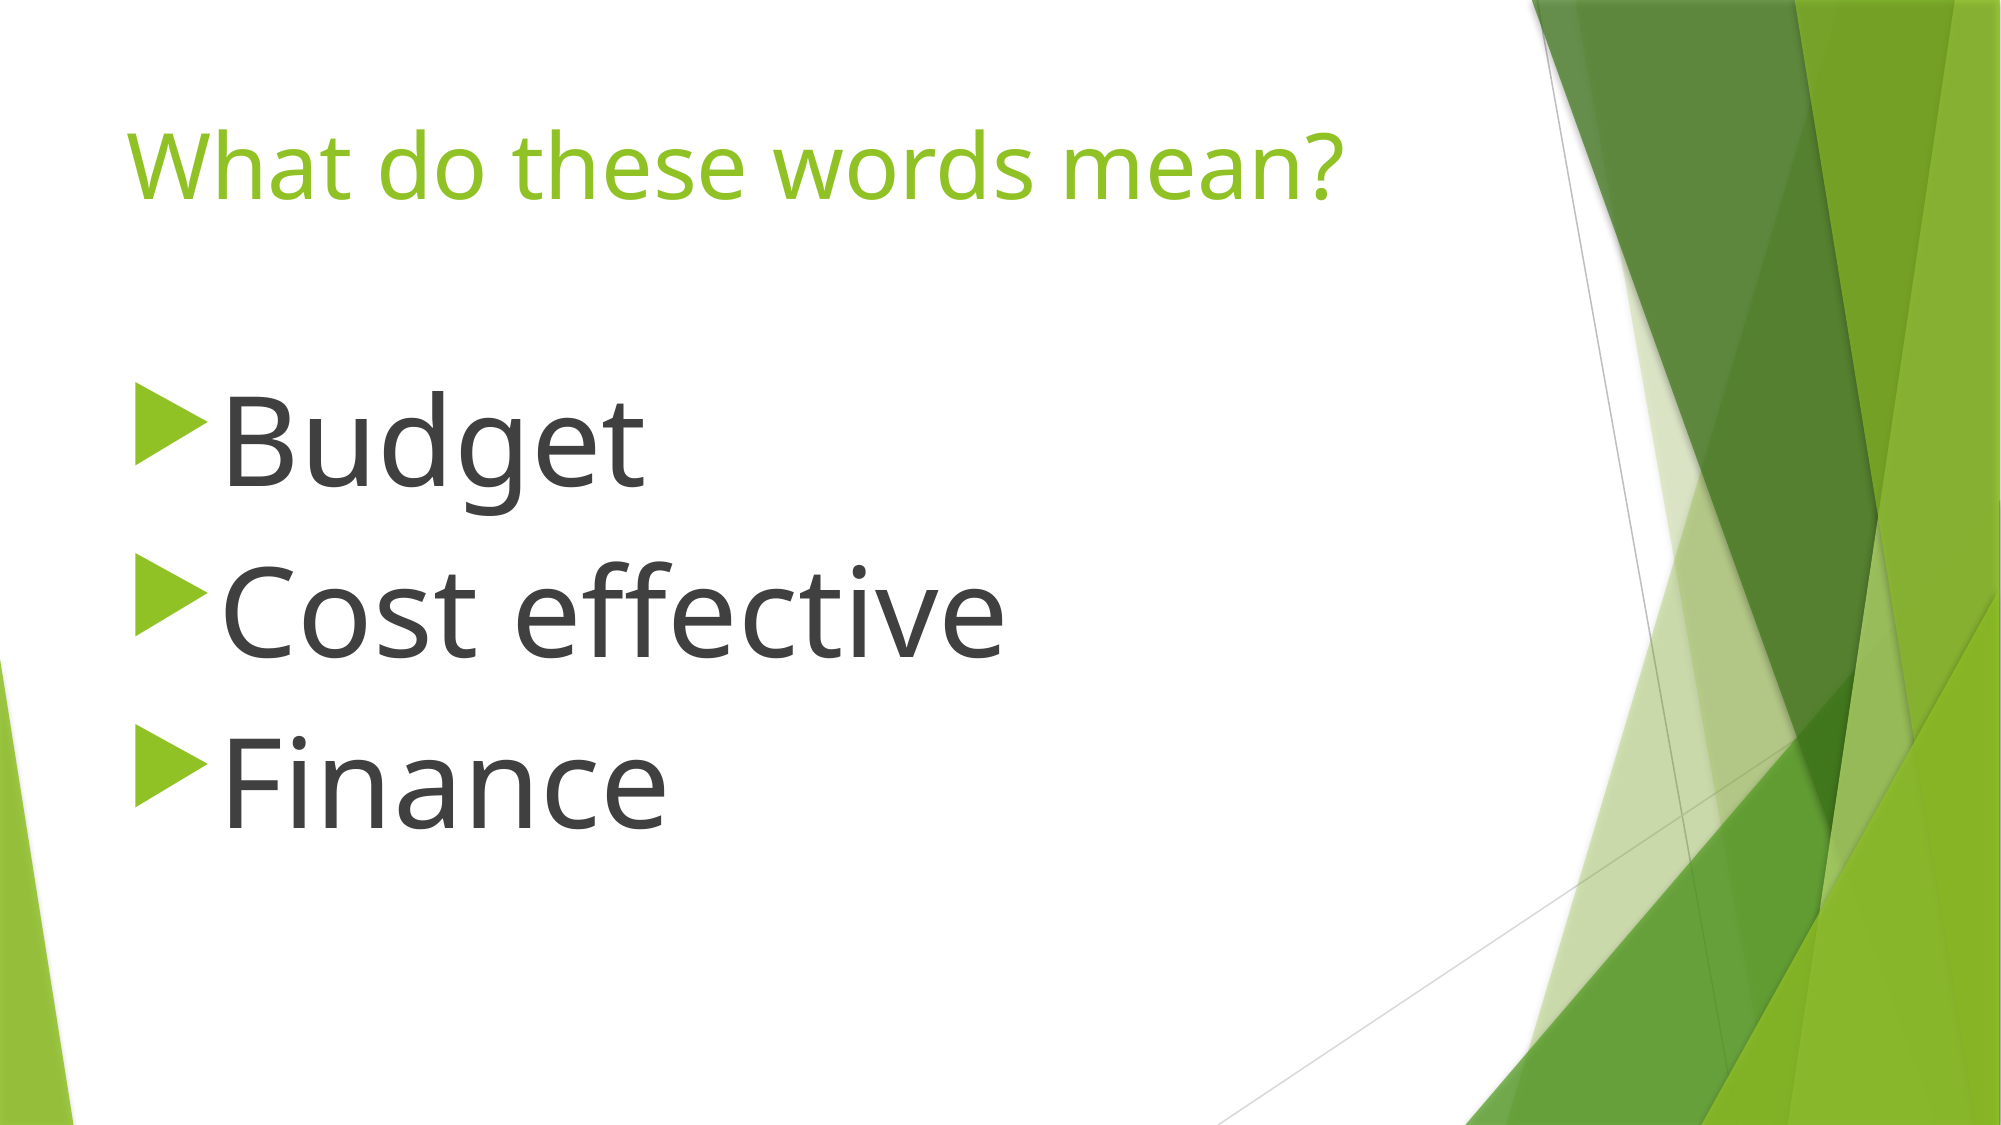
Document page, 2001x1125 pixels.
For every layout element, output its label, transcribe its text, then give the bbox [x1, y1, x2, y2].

title What do these words mean? [111, 99, 1522, 317]
list Budget Cost effective Finance [111, 354, 1522, 992]
